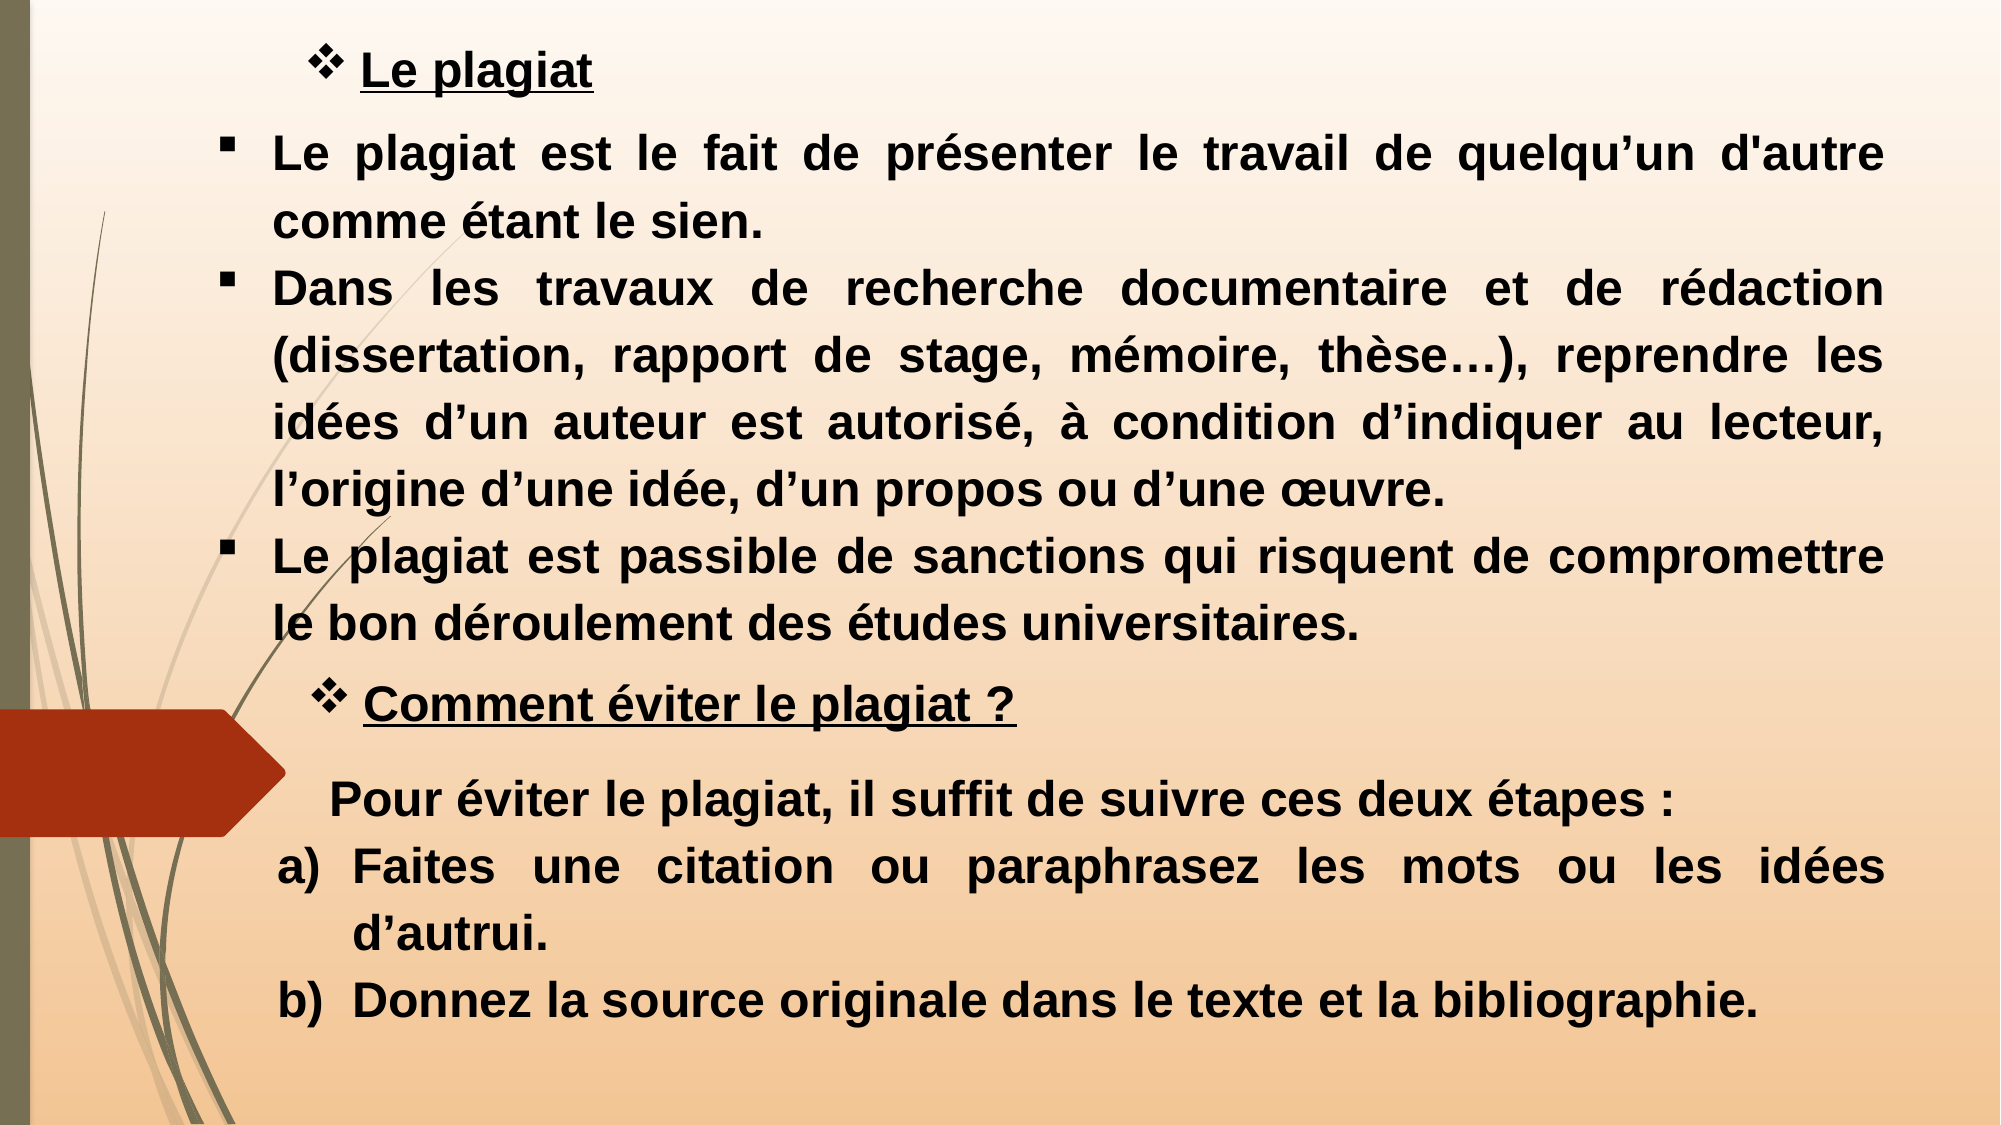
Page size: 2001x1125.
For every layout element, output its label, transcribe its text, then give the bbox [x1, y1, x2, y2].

text_box Le plagiat est le fait de présenter le travail de quelqu’un d'autre comme étant le sien. Dans les travaux de recherche documentaire et de rédaction (dissertation, rapport de stage, mémoire, thèse…), reprendre les idées d’un auteur est autorisé, à condition d’indiquer au lecteur, l’origine d’une idée, d’un propos ou d’une œuvre. Le plagiat est passible de sanctions qui risquent de compromettre le bon déroulement des études universitaires. [201, 106, 1902, 666]
text_box Pour éviter le plagiat, il suffit de suivre ces deux étapes : Faites une citation ou paraphrasez les mots ou les idées d’autrui. Donnez la source originale dans le texte et la bibliographie. [202, 751, 1903, 1090]
text_box Le plagiat [289, 30, 620, 106]
text_box Comment éviter le plagiat ? [292, 664, 1066, 739]
